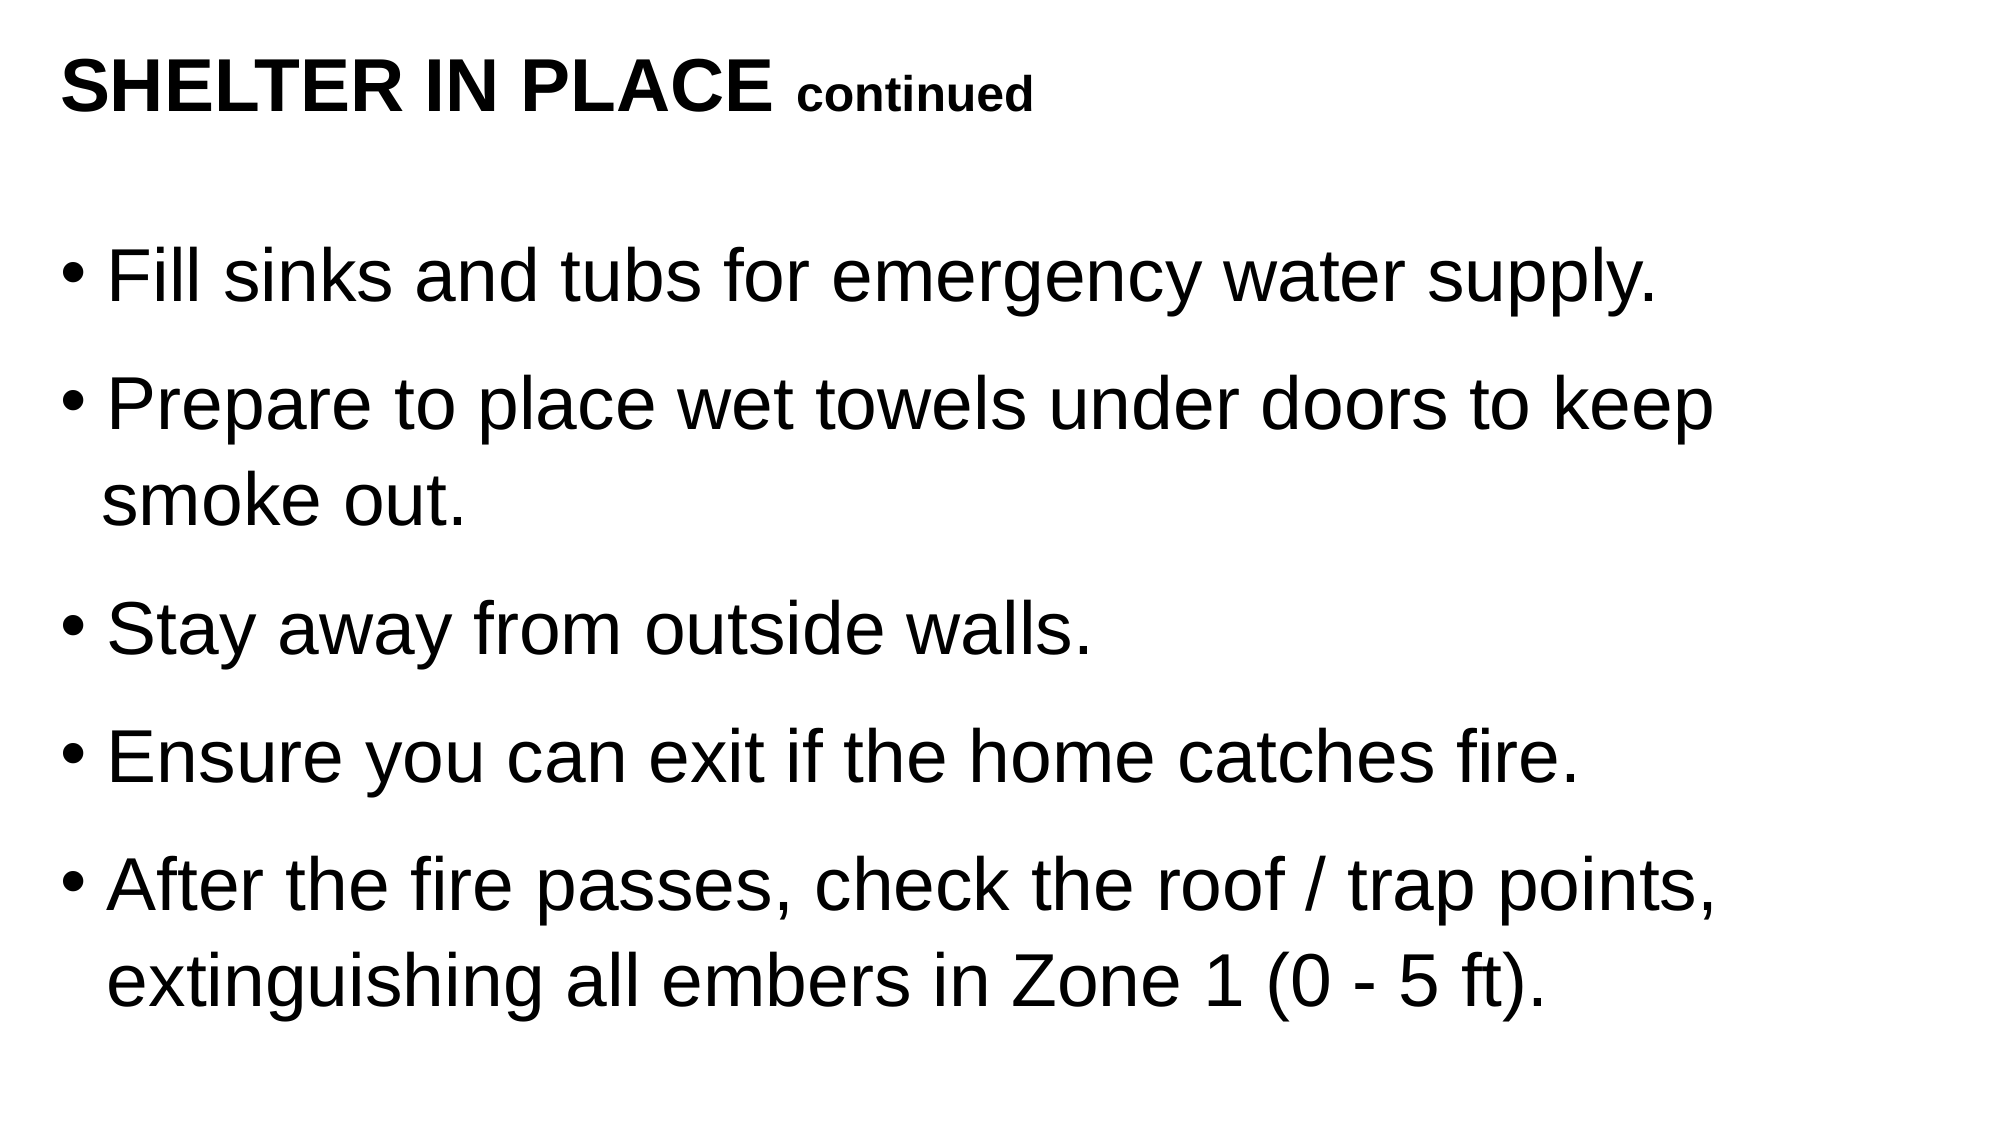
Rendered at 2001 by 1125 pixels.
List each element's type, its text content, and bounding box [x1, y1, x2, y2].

text_box SHELTER IN PLACE continued Fill sinks and tubs for emergency water supply. Prepare to place wet towels under doors to keep smoke out. Stay away from outside walls. Ensure you can exit if the home catches fire. After the fire passes, check the roof / trap points, extinguishing all embers in Zone 1 (0 - 5 ft). [45, 28, 1759, 1030]
